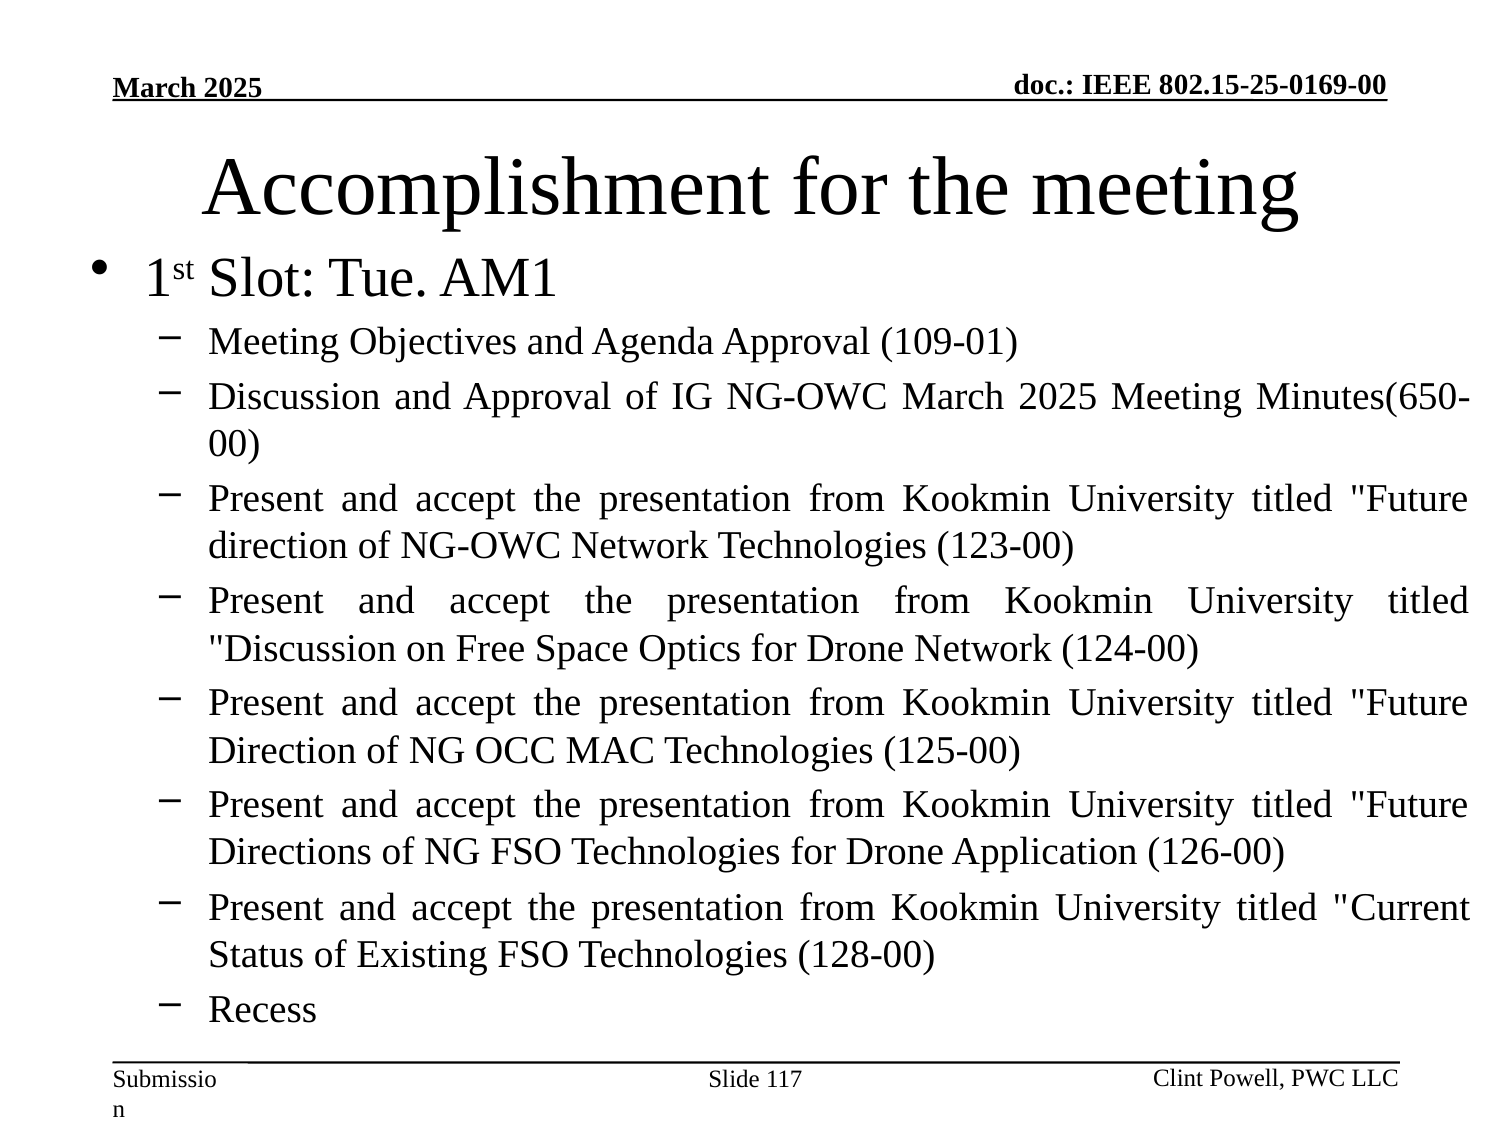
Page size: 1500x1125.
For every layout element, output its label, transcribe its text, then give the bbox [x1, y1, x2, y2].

text_box Slide 117 [693, 1055, 831, 1093]
title Accomplishment for the meeting [76, 87, 1427, 232]
list 1st Slot: Tue. AM1 Meeting Objectives and Agenda Approval (109-01) Discussion and Approval of IG NG-OWC March 2025 Meeting Minutes(650-00) Present and accept the presentation from Kookmin University titled "Future direction of NG-OWC Network Technologies (123-00) Present and accept the presentation from Kookmin University titled "Discussion on Free Space Optics for Drone Network (124-00) Present and accept the presentation from Kookmin University titled "Future Direction of NG OCC MAC Technologies (125-00) Present and accept the presentation from Kookmin University titled "Future Directions of NG FSO Technologies for Drone Application (126-00) Present and accept the presentation from Kookmin University titled "Current Status of Existing FSO Technologies (128-00) Recess [75, 232, 1486, 1040]
